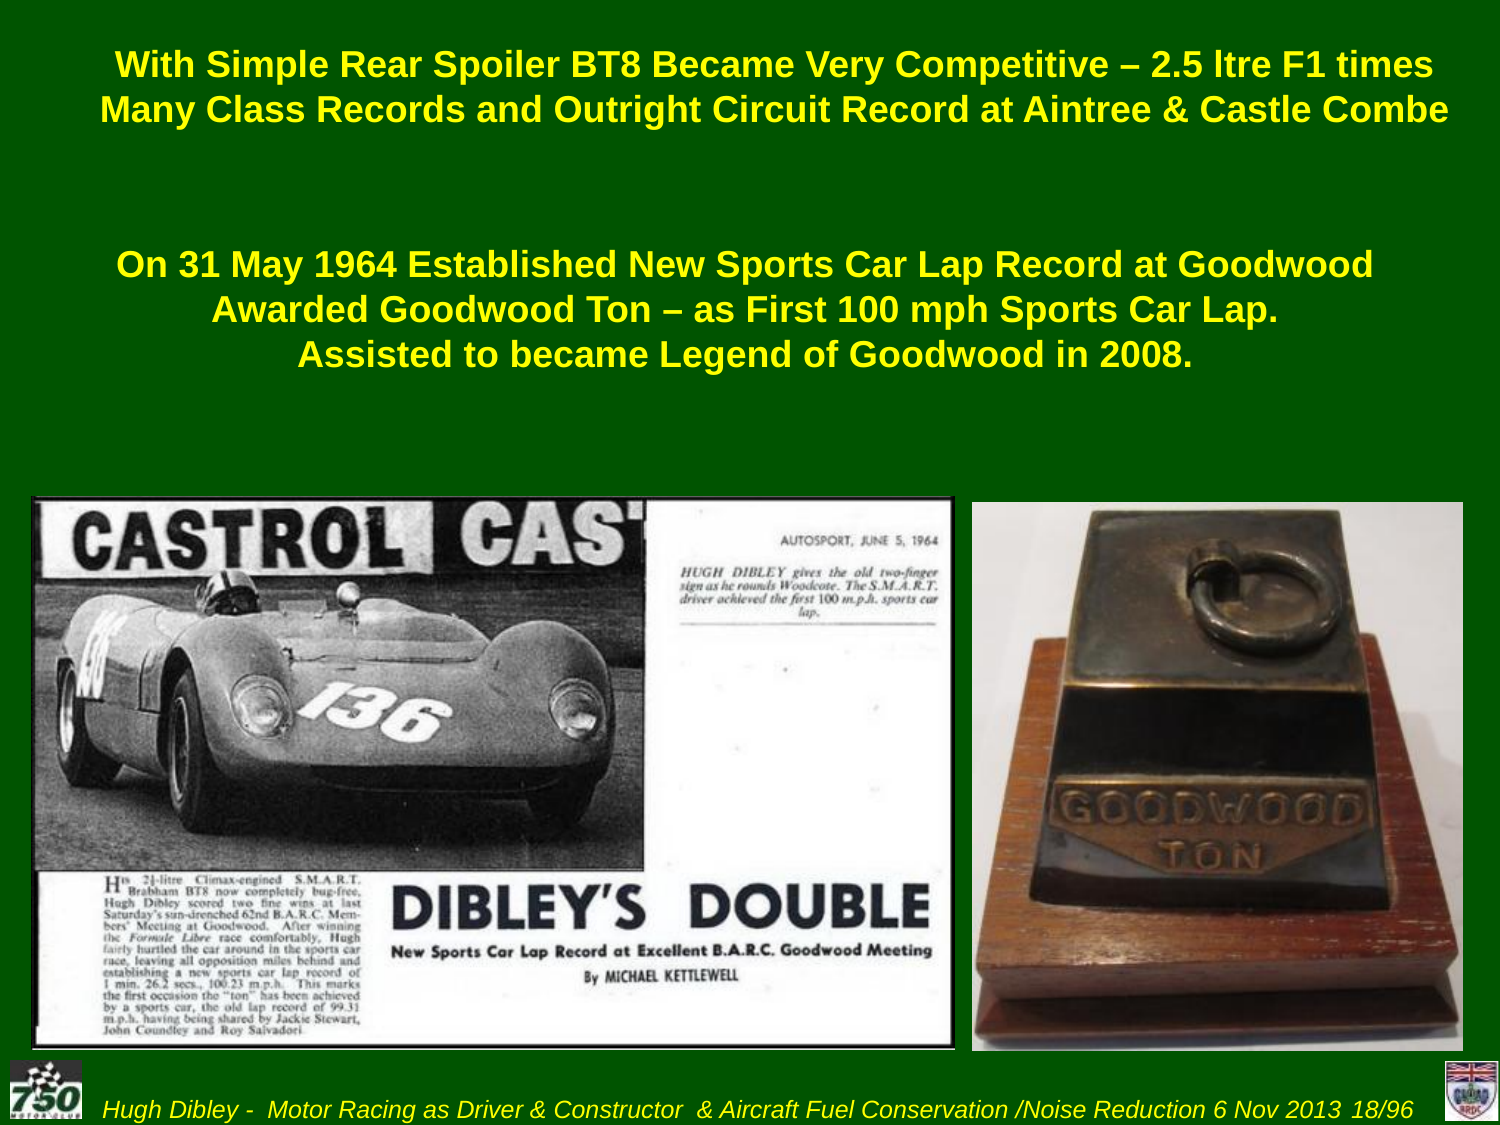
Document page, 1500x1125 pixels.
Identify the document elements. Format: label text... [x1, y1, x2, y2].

text_box On 31 May 1964 Established New Sports Car Lap Record at Goodwood Awarded Goodwood Ton – as First 100 mph Sports Car Lap. Assisted to became Legend of Goodwood in 2008. [101, 232, 1390, 382]
picture [30, 496, 955, 1050]
picture [971, 501, 1463, 1051]
text_box With Simple Rear Spoiler BT8 Became Very Competitive – 2.5 ltre F1 times Many Class Records and Outright Circuit Record at Aintree & Castle Combe [84, 32, 1466, 137]
picture [1445, 1061, 1499, 1121]
picture [10, 1060, 82, 1119]
